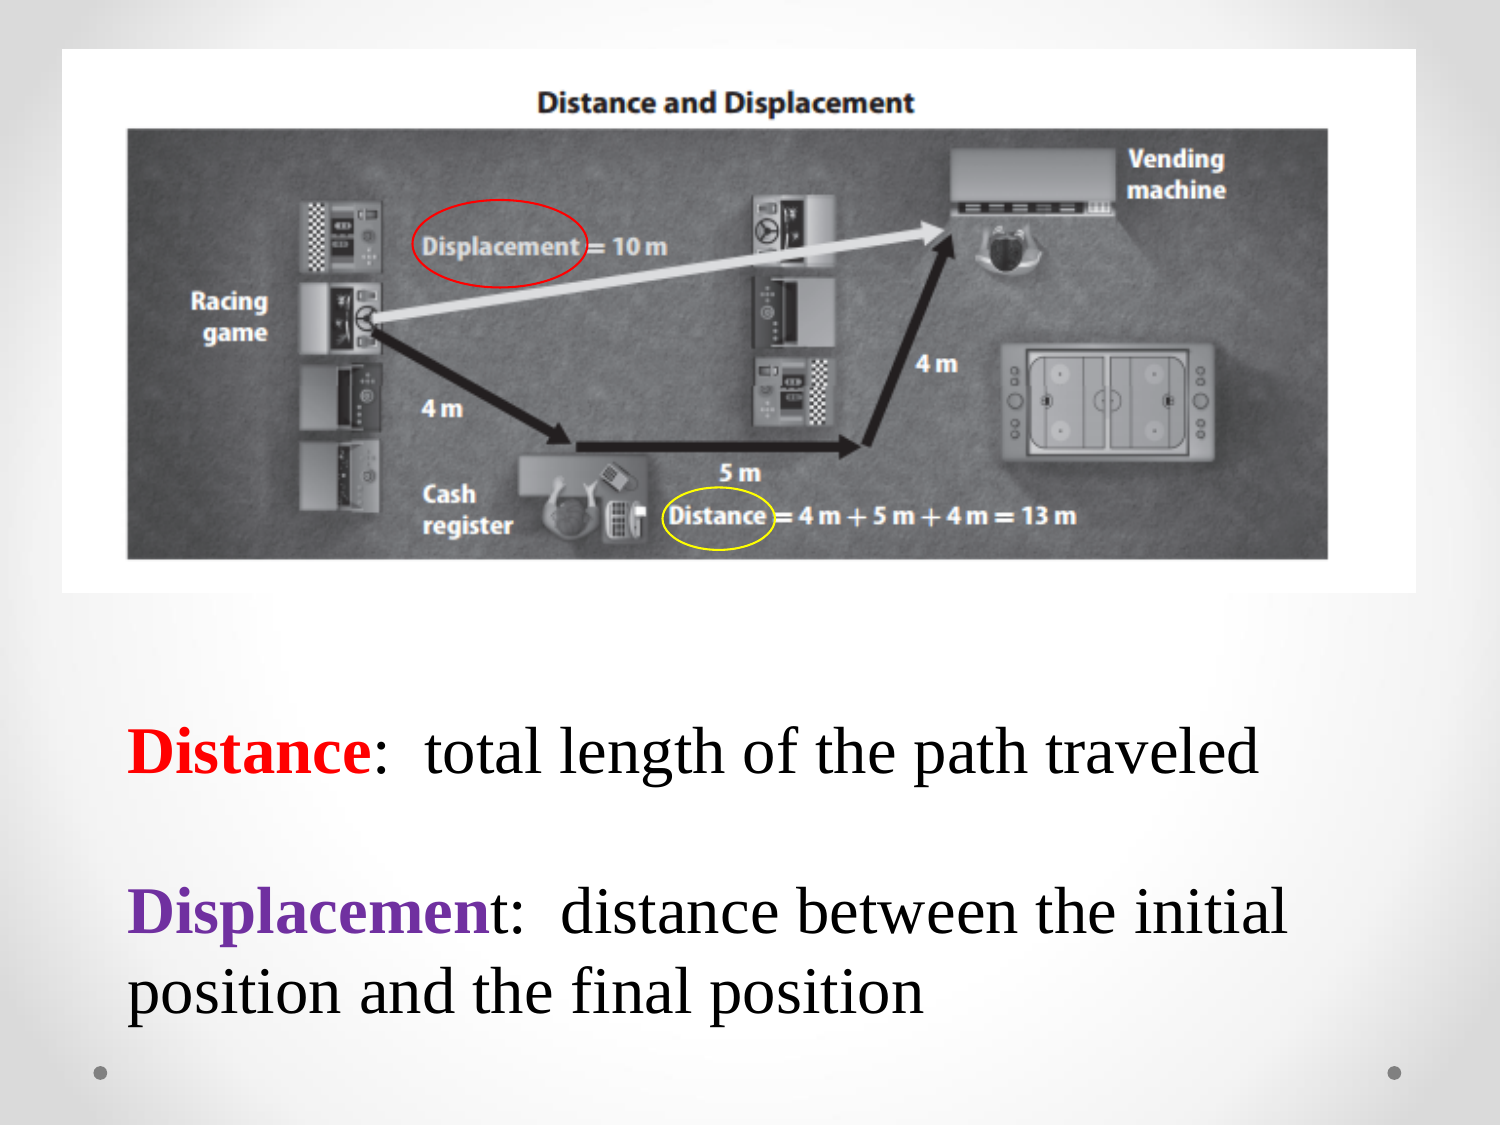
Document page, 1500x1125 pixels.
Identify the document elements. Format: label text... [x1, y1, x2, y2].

text_box Distance: total length of the path traveled Displacement: distance between the initial position and the final position [112, 699, 1388, 1035]
picture [0, 0, 1500, 1125]
